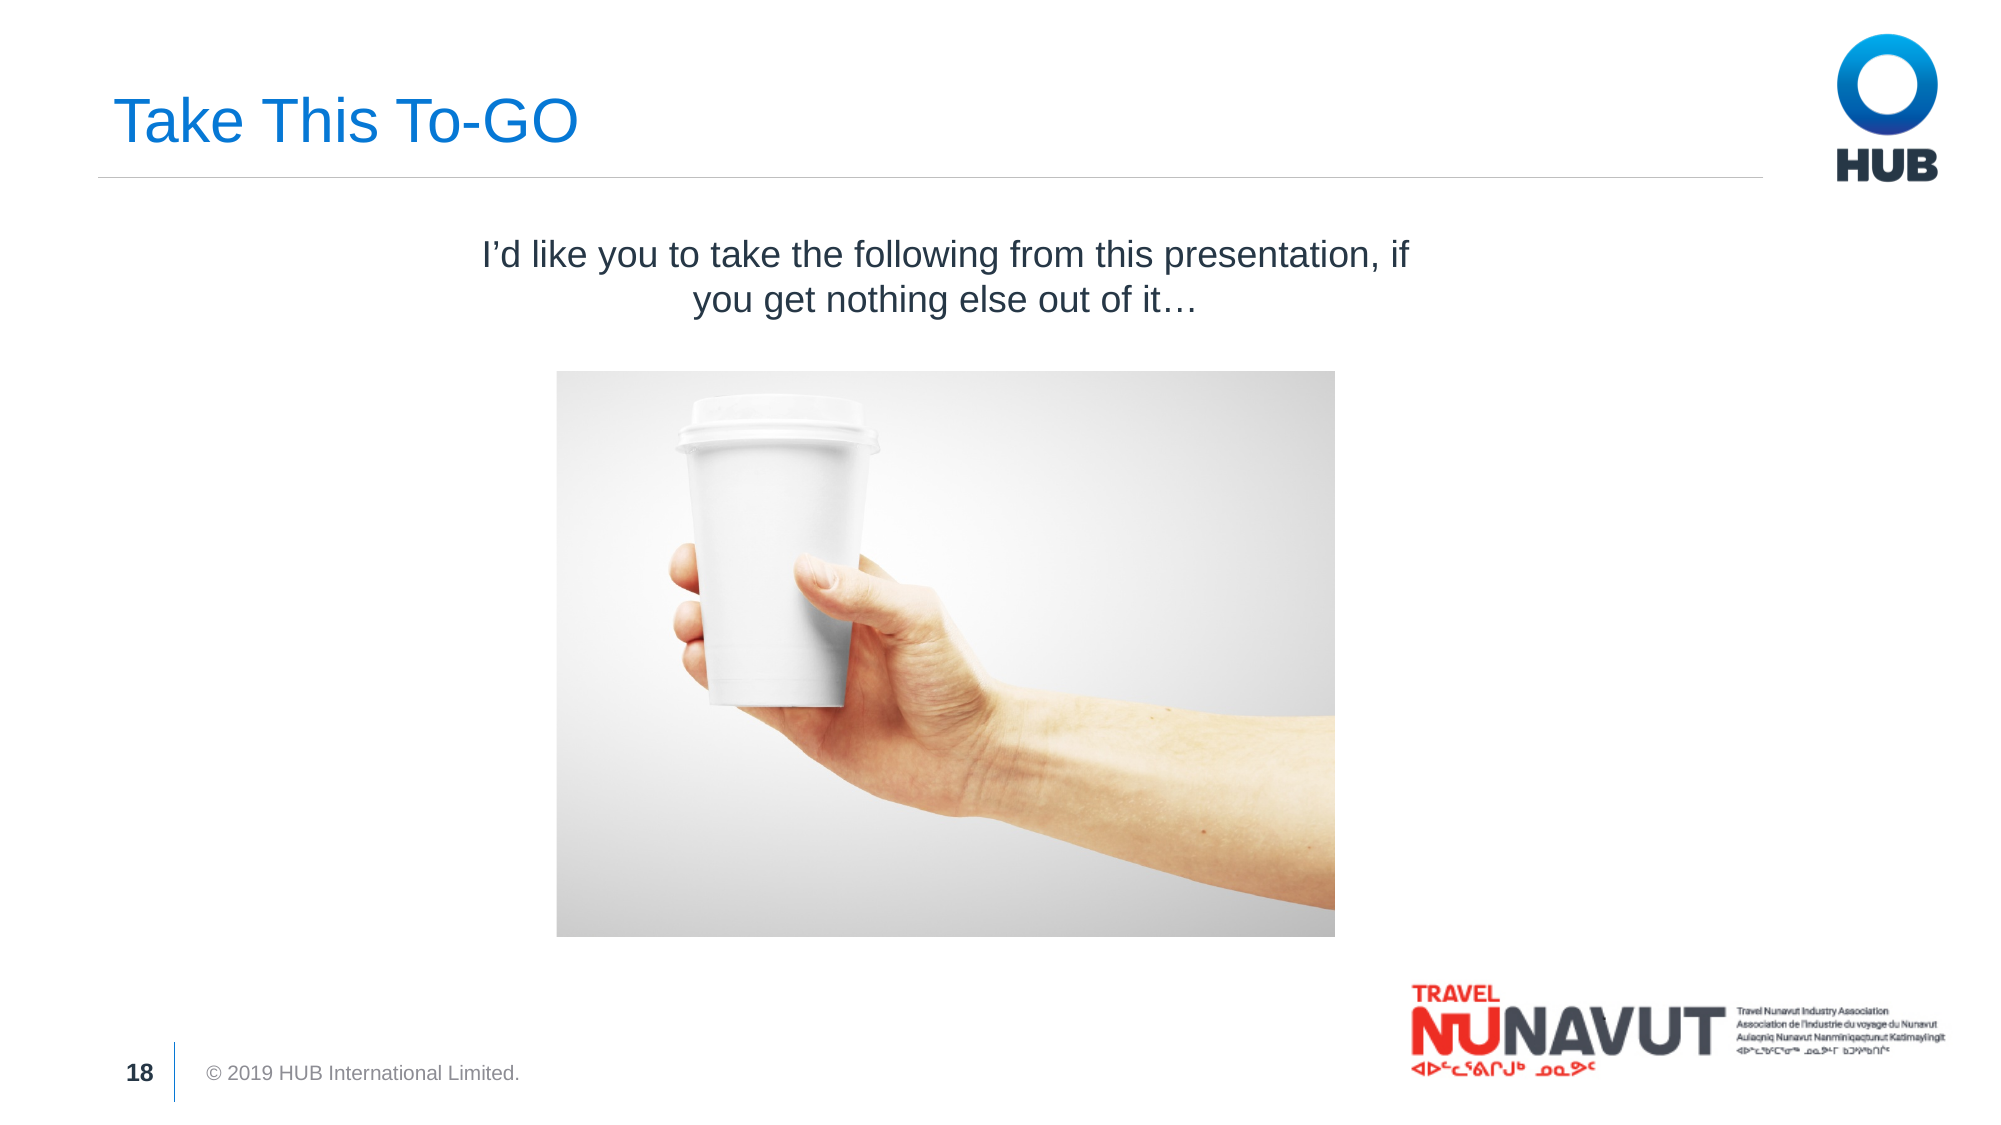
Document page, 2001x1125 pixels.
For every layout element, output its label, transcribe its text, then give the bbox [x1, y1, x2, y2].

picture [1782, 2, 1992, 213]
text_box I’d like you to take the following from this presentation, if you get nothing else out of it… [445, 222, 1446, 328]
picture [1353, 936, 2000, 1119]
title Take This To-GO [98, 67, 1661, 178]
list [556, 371, 1335, 937]
